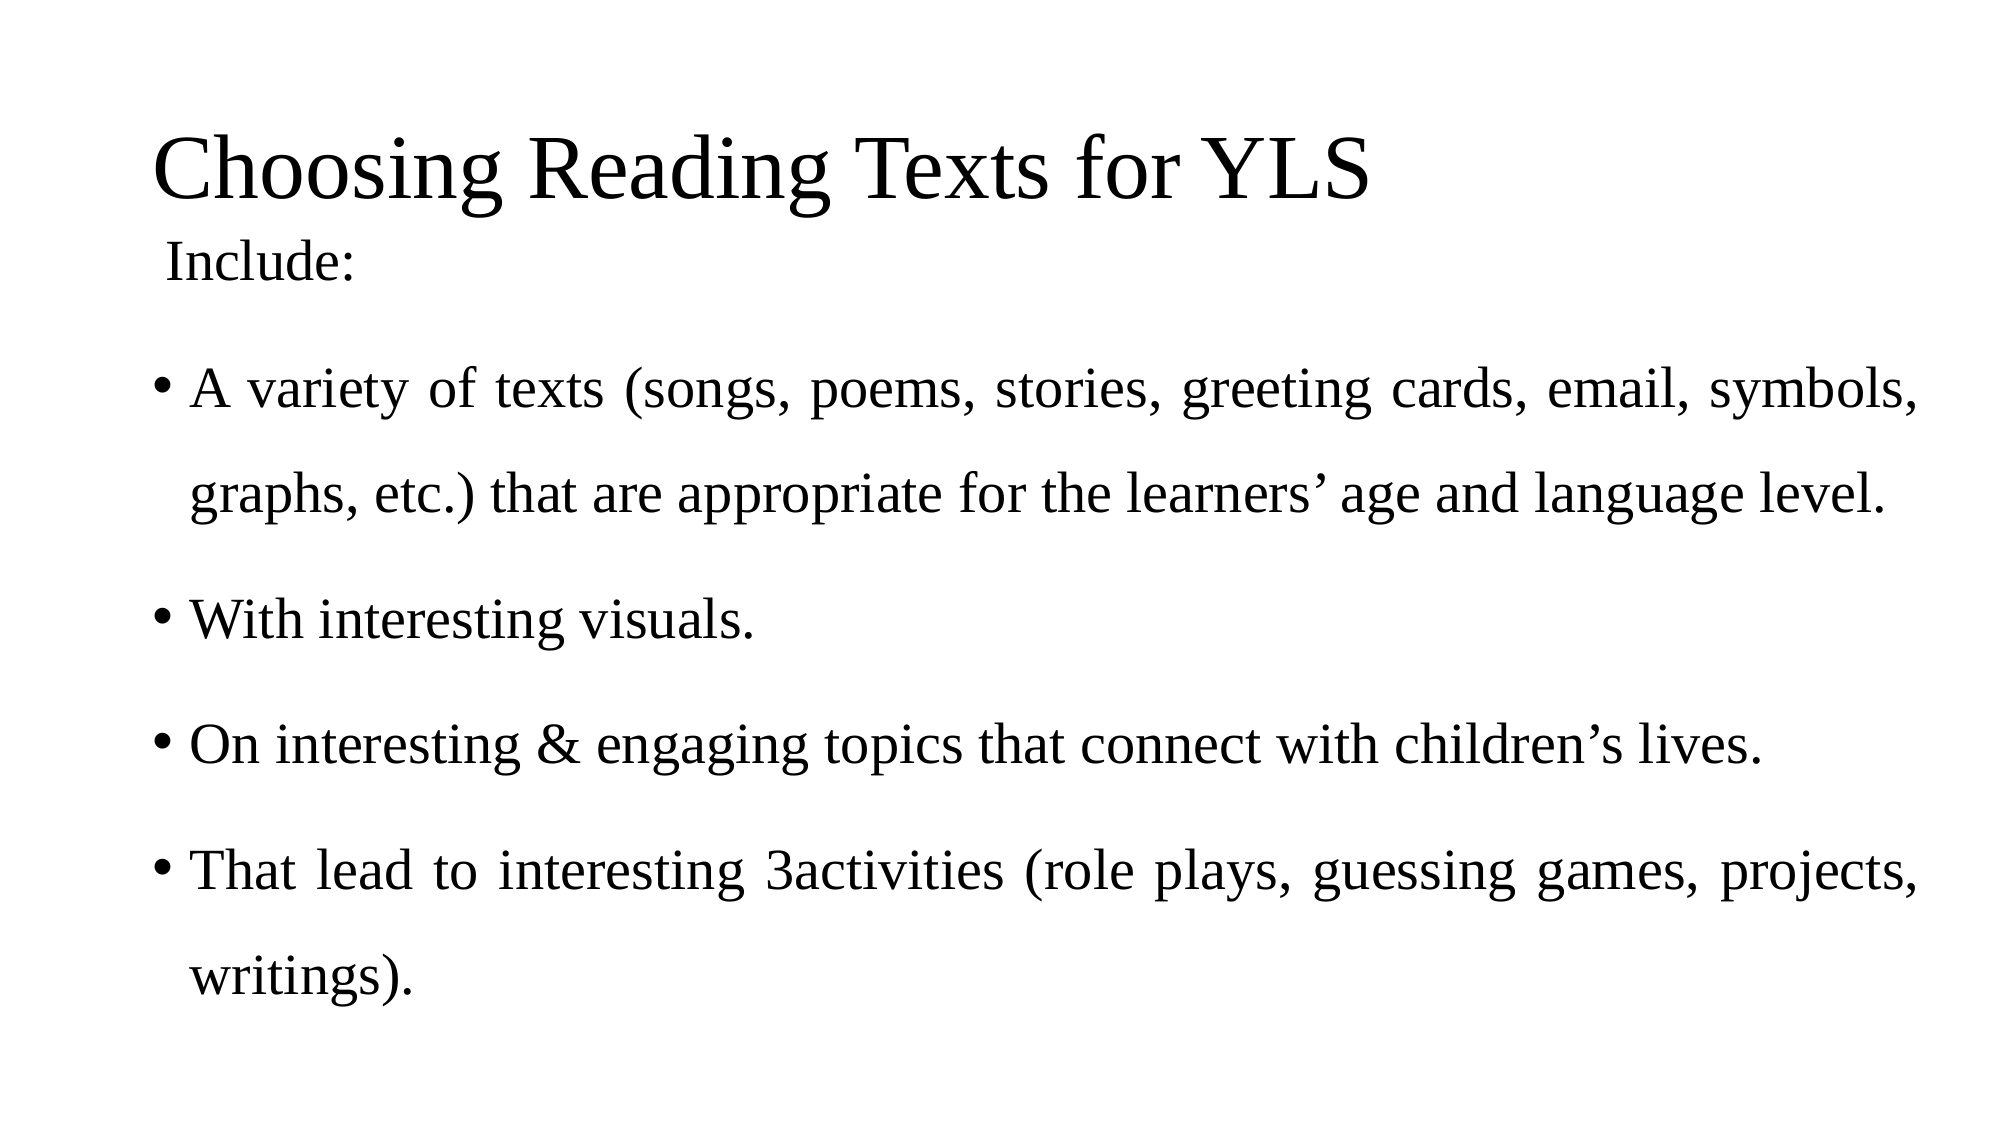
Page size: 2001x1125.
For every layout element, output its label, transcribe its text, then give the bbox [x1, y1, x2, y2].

title Choosing Reading Texts for YLS [137, 59, 1863, 222]
list Include: A variety of texts (songs, poems, stories, greeting cards, email, symbols, graphs, etc.) that are appropriate for the learners’ age and language level. With interesting visuals. On interesting & engaging topics that connect with children’s lives. That lead to interesting 3activities (role plays, guessing games, projects, writings). [137, 222, 1936, 1066]
